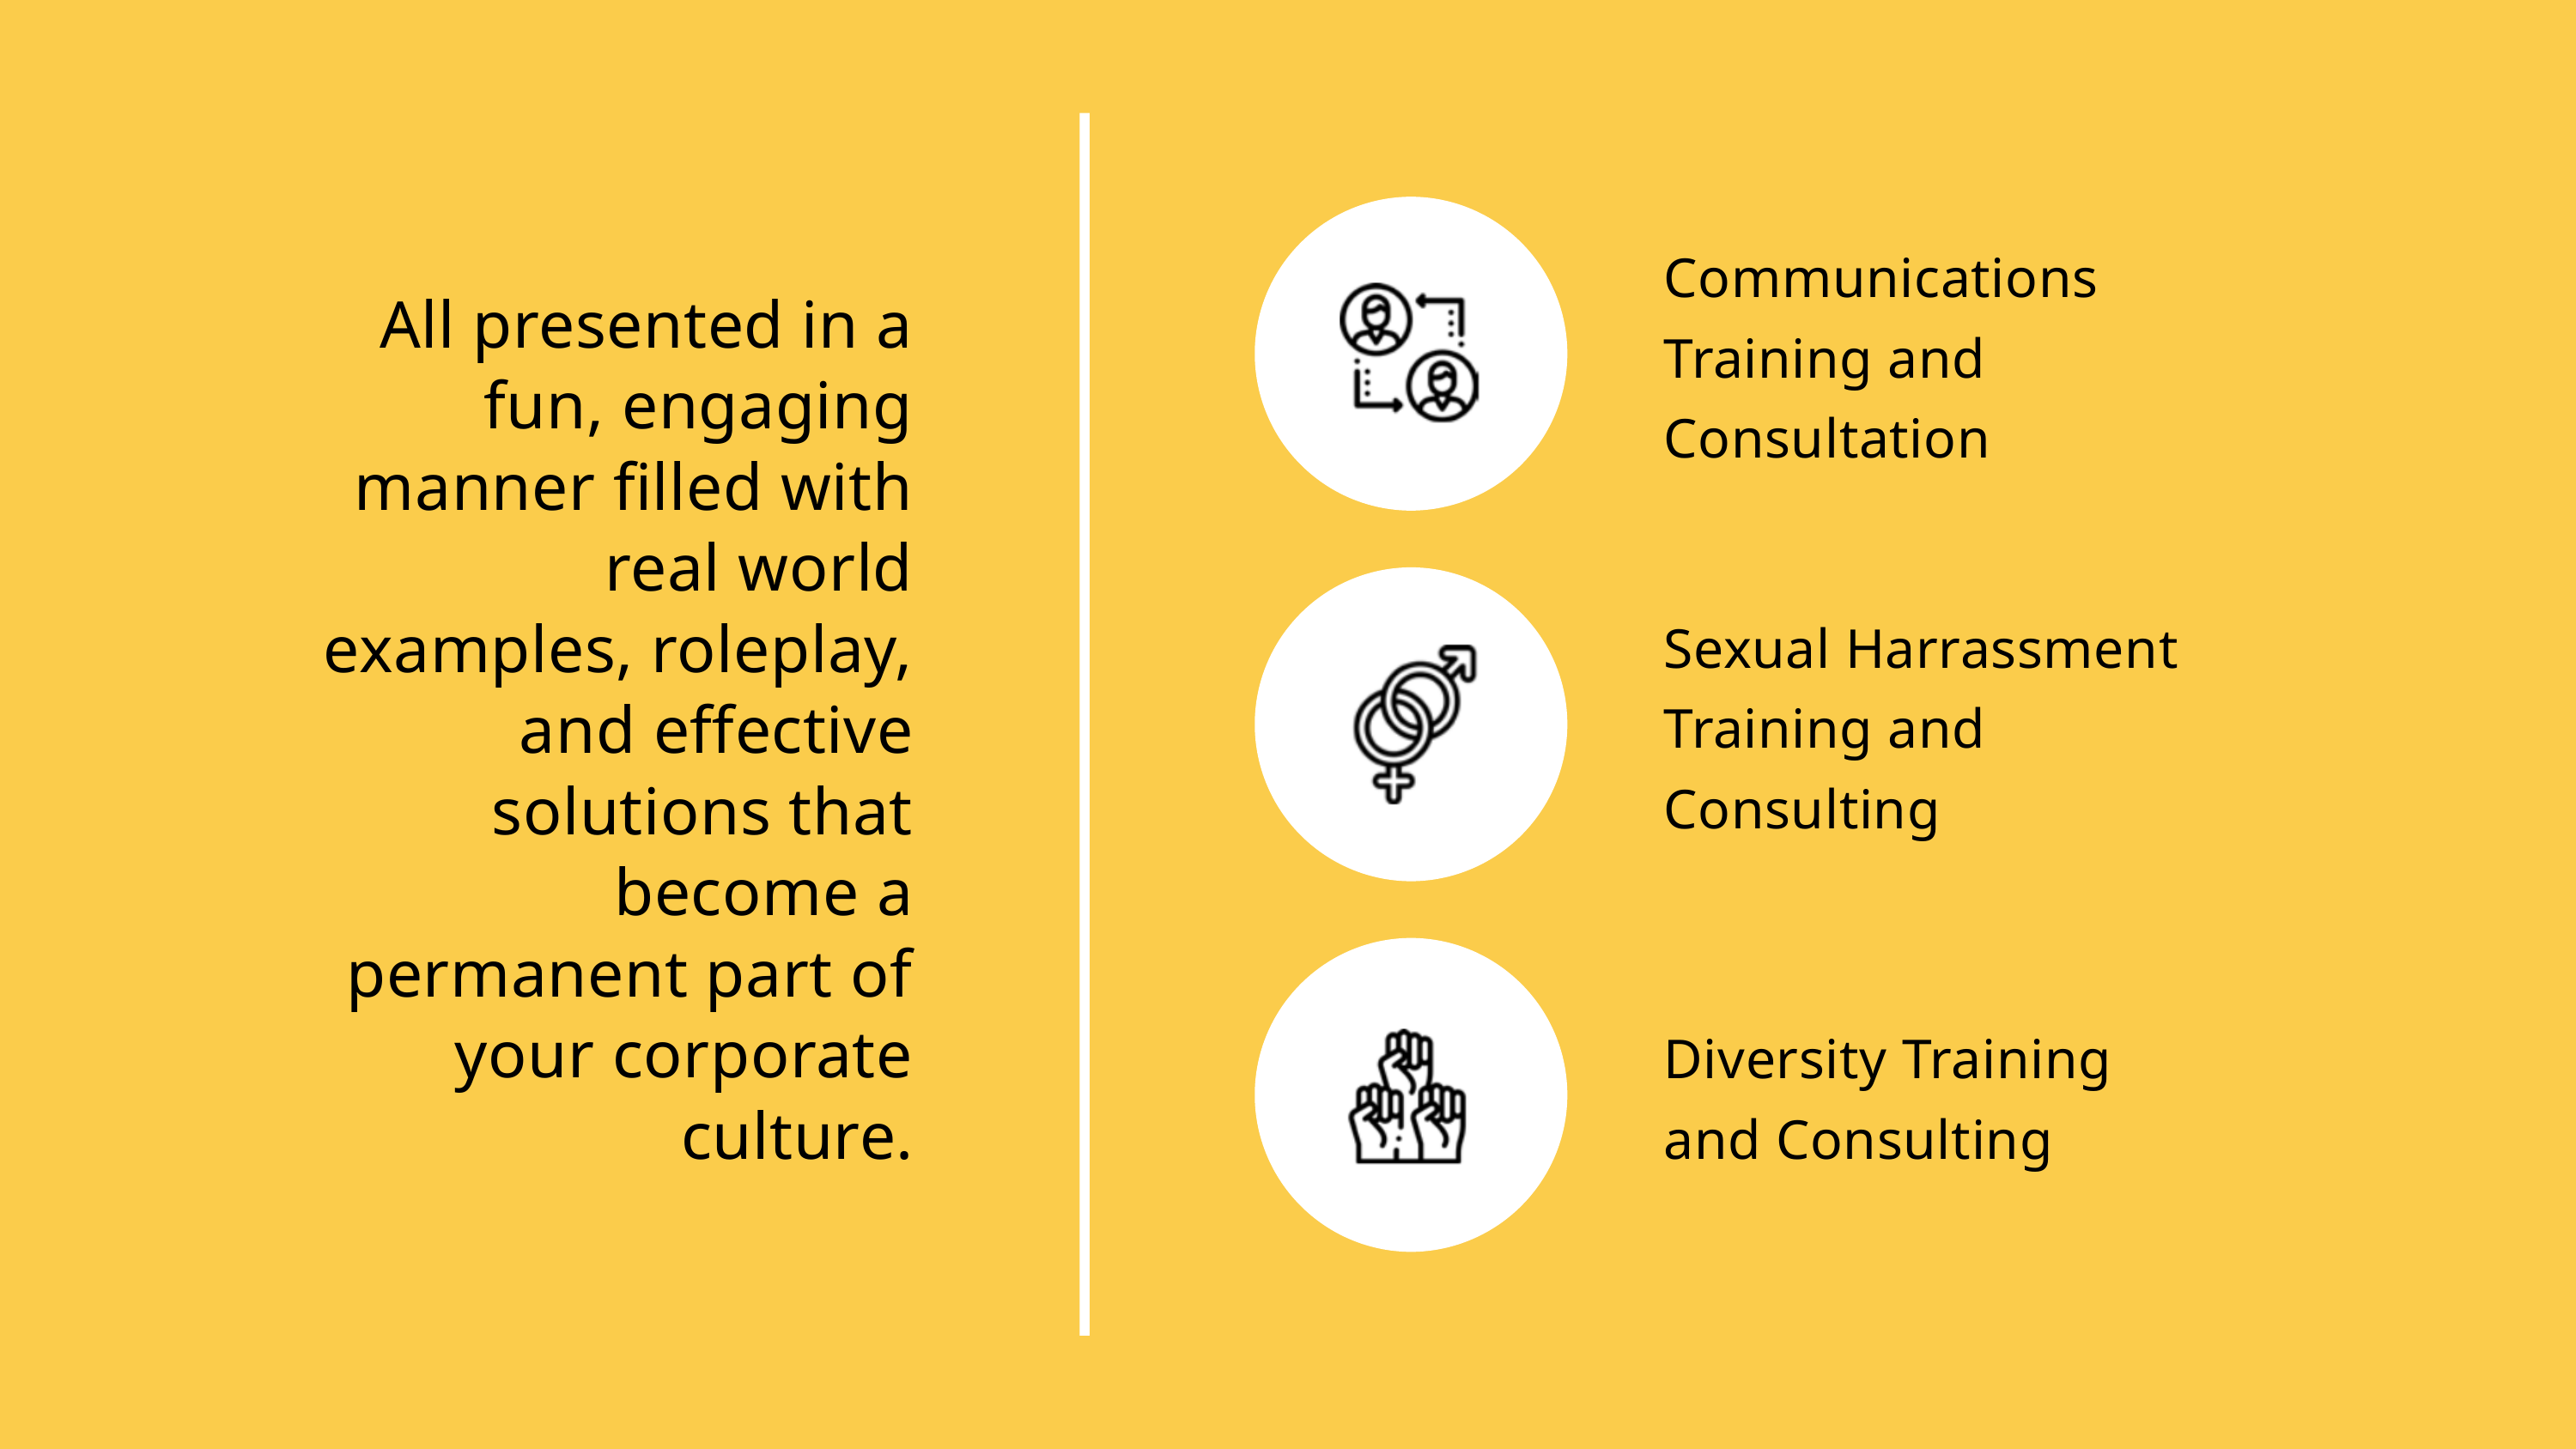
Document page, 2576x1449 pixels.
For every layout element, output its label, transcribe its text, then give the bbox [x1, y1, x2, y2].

text_box Diversity Training and Consulting [1663, 1009, 2195, 1170]
picture [1305, 765, 1507, 820]
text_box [1254, 196, 1569, 512]
text_box Sexual Harrassment Training and Consulting [1663, 597, 2265, 840]
picture [1305, 628, 1507, 683]
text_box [1254, 937, 1569, 1252]
text_box Communications Training and Consultation [1663, 227, 2265, 470]
text_box All presented in a fun, engaging manner filled with real world examples, roleplay, and effective solutions that become a permanent part of your corporate culture. [289, 279, 914, 1172]
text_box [1254, 773, 1569, 882]
picture [1327, 272, 1491, 435]
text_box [473, 683, 1698, 765]
picture [1327, 1013, 1494, 1177]
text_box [1254, 567, 1569, 682]
